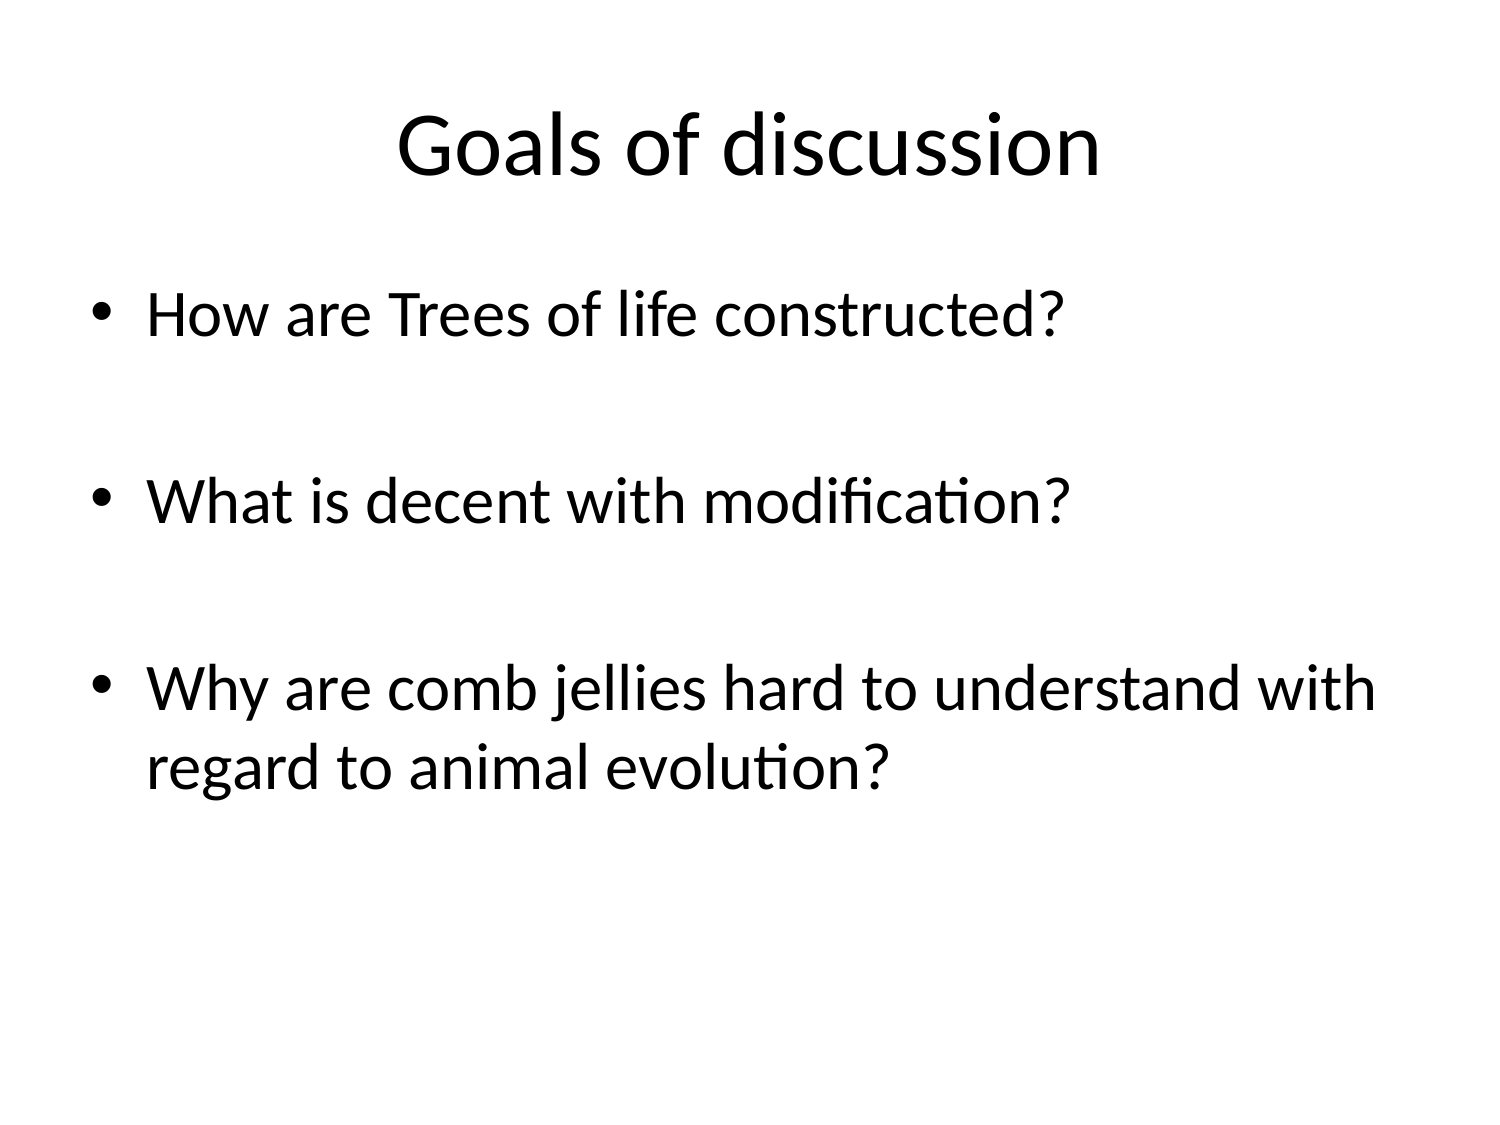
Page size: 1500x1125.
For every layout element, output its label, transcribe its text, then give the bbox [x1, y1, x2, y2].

title Goals of discussion [75, 45, 1425, 233]
list How are Trees of life constructed? What is decent with modification? Why are comb jellies hard to understand with regard to animal evolution? [75, 262, 1425, 1005]
